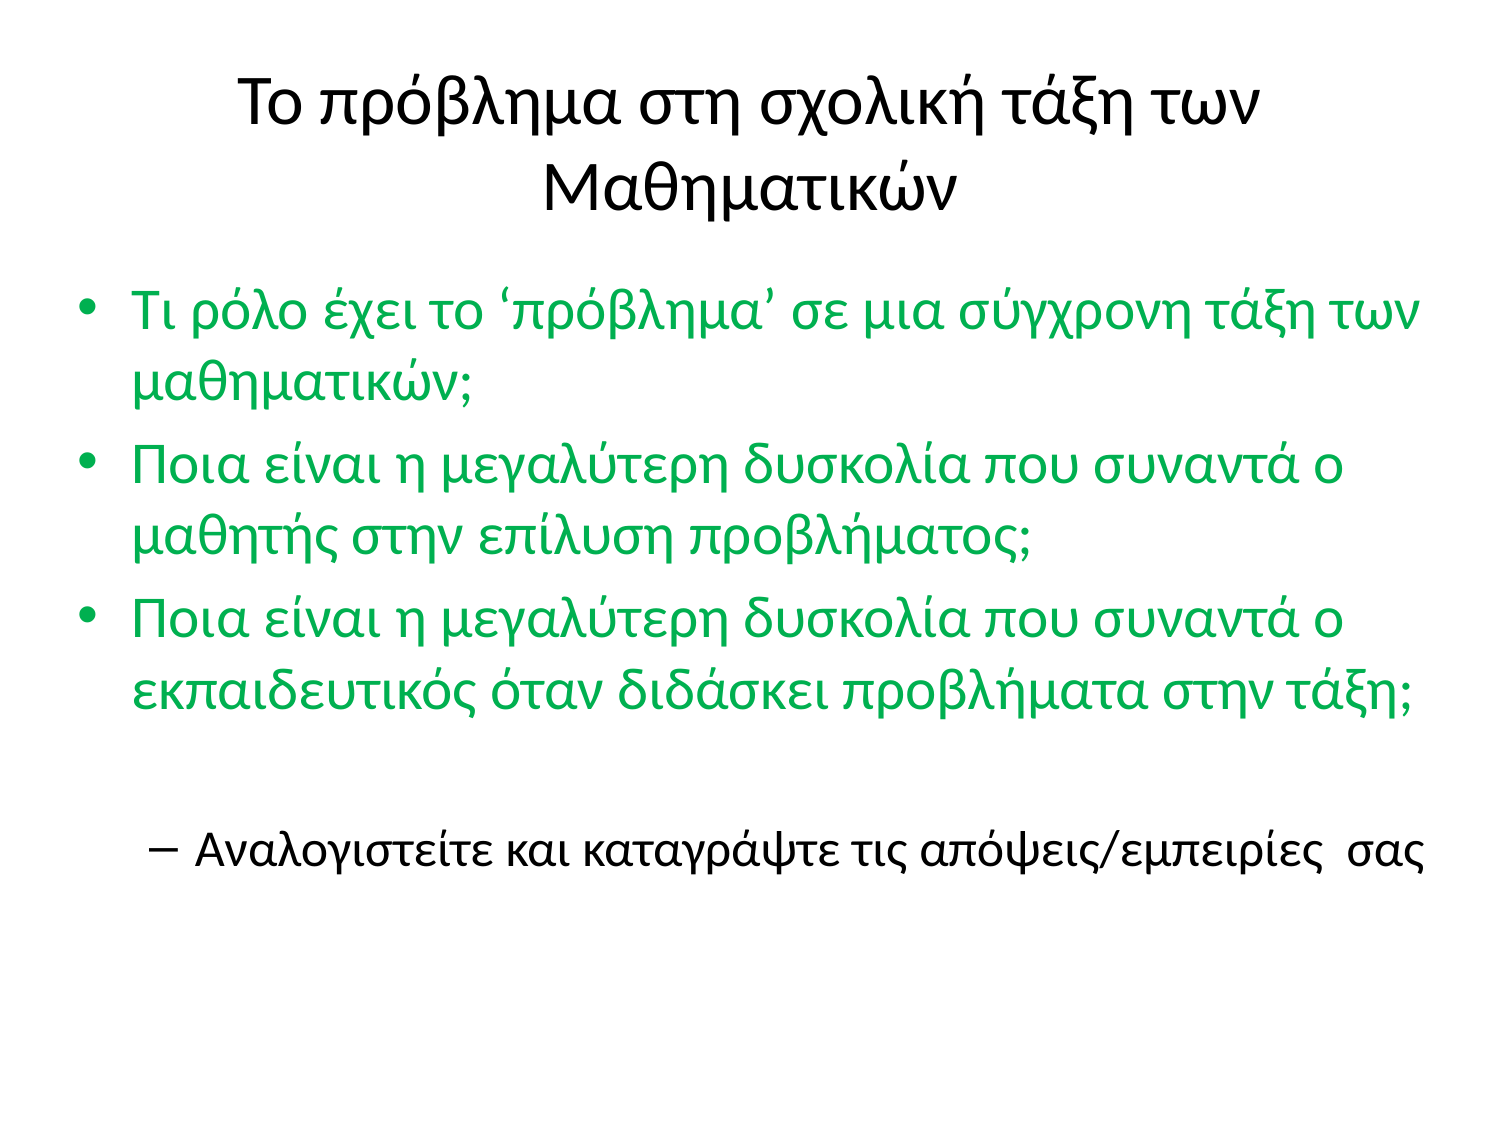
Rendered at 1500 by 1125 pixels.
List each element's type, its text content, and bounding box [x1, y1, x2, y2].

list Τι ρόλο έχει το ‘πρόβλημα’ σε μια σύγχρονη τάξη των μαθηματικών; Ποια είναι η μεγαλύτερη δυσκολία που συναντά ο μαθητής στην επίλυση προβλήματος; Ποια είναι η μεγαλύτερη δυσκολία που συναντά ο εκπαιδευτικός όταν διδάσκει προβλήματα στην τάξη; Αναλογιστείτε και καταγράψτε τις απόψεις/εμπειρίες σας [62, 262, 1463, 1005]
title Το πρόβλημα στη σχολική τάξη των Μαθηματικών [75, 45, 1425, 233]
